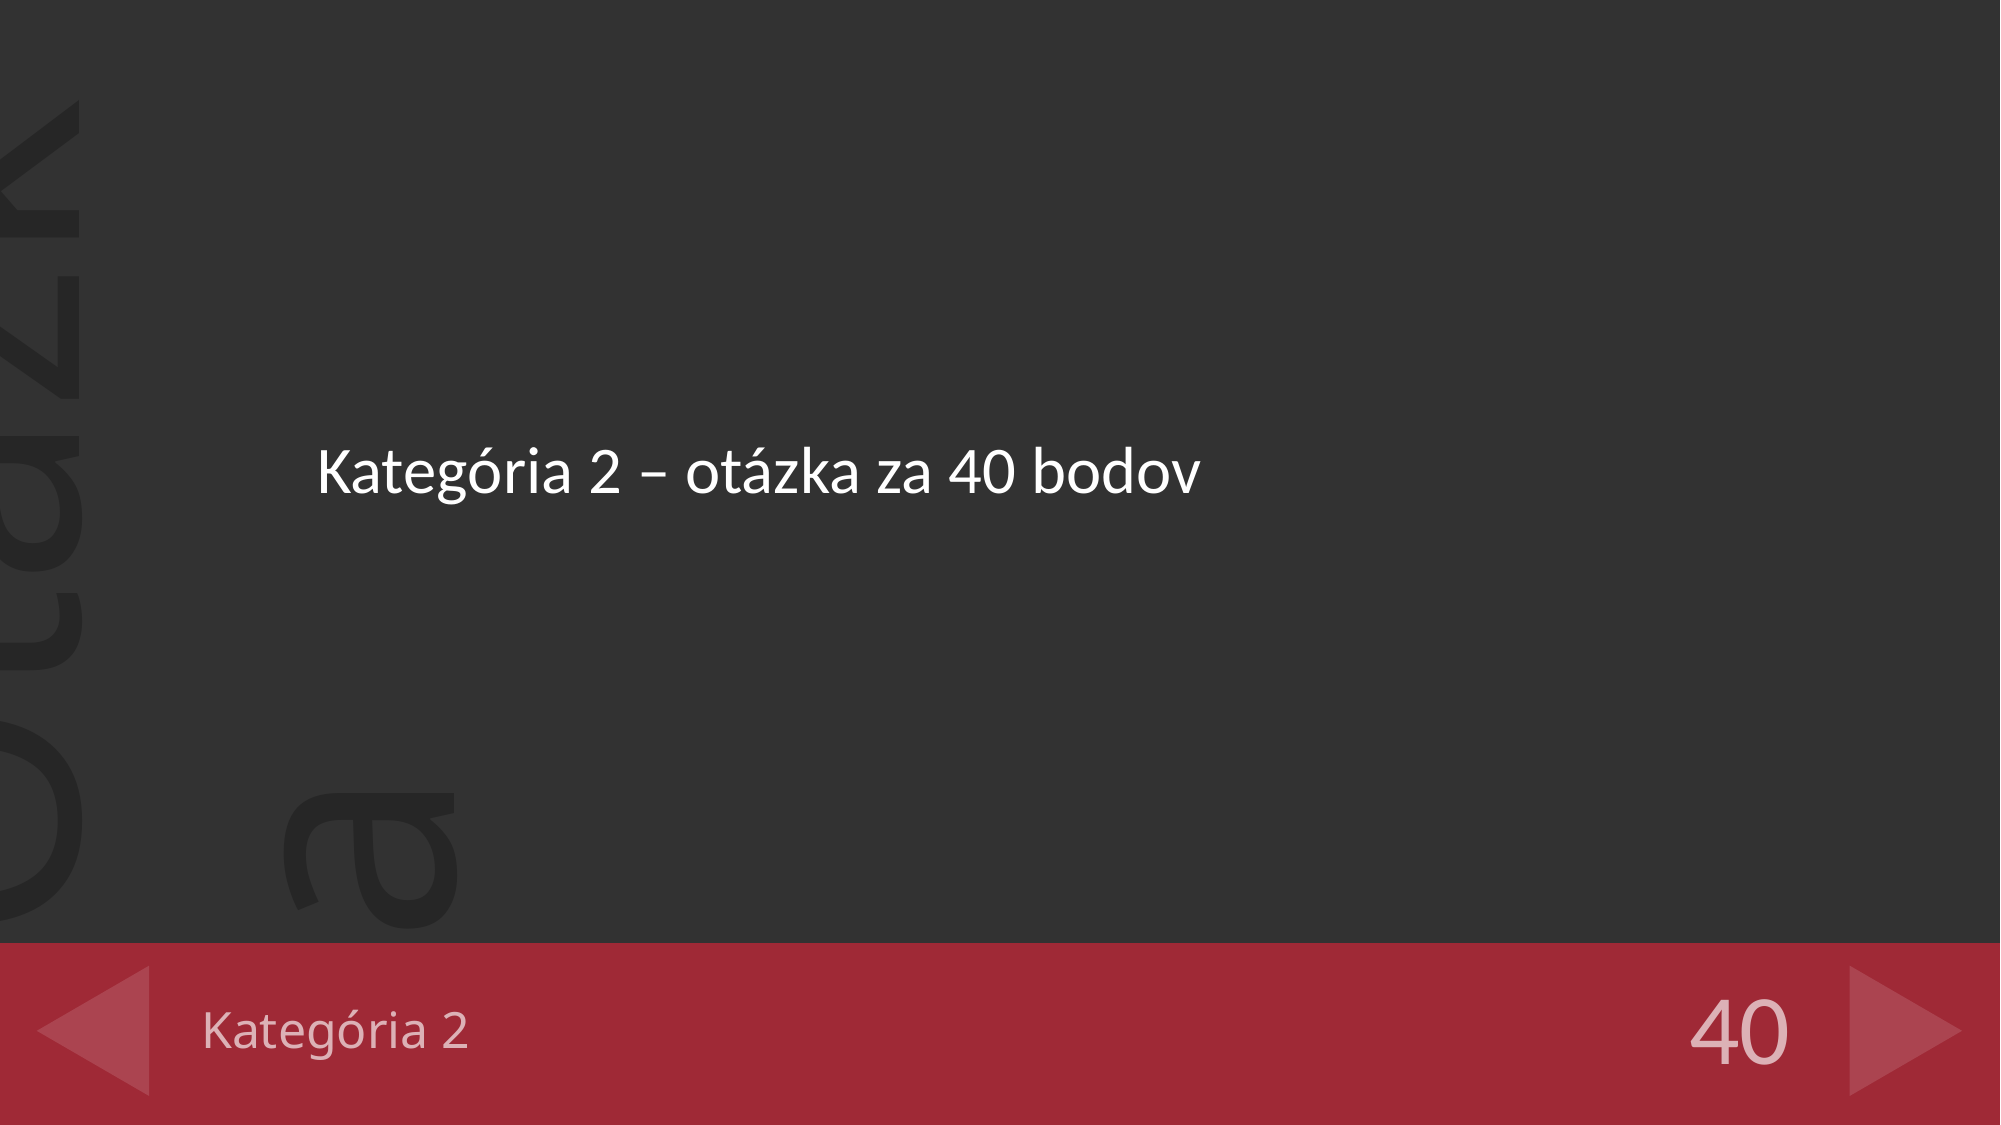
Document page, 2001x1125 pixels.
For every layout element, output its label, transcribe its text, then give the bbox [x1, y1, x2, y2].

list Kategória 2 – otázka za 40 bodov [302, 307, 1760, 636]
title Kategória 2 [185, 967, 1494, 1097]
list 40 [1494, 967, 1806, 1097]
